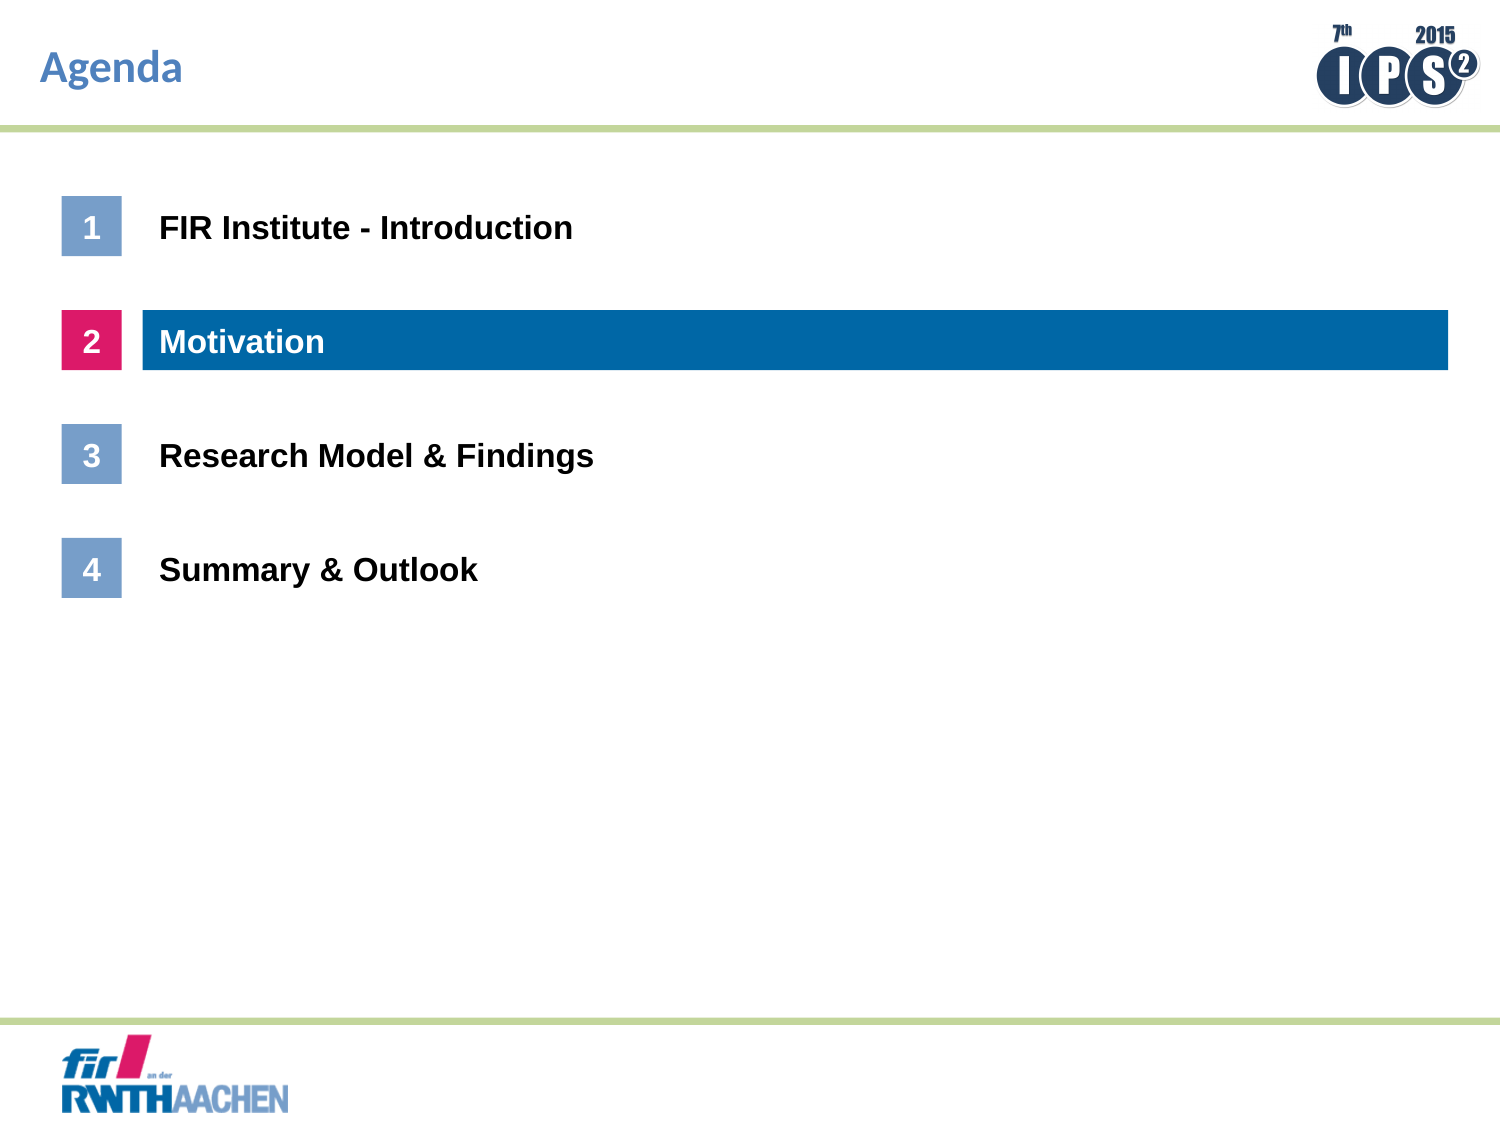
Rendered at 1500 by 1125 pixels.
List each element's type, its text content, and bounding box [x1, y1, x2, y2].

text_box FIR Institute - Introduction [142, 196, 1449, 257]
text_box 1 [61, 196, 122, 257]
text_box 3 [61, 424, 122, 484]
text_box Research Model & Findings [142, 424, 1449, 484]
text_box Motivation [142, 310, 1449, 371]
picture [62, 999, 288, 1113]
text_box Summary & Outlook [142, 537, 1449, 598]
text_box 2 [61, 310, 122, 371]
text_box 4 [61, 537, 122, 598]
text_box Agenda [24, 0, 1476, 127]
